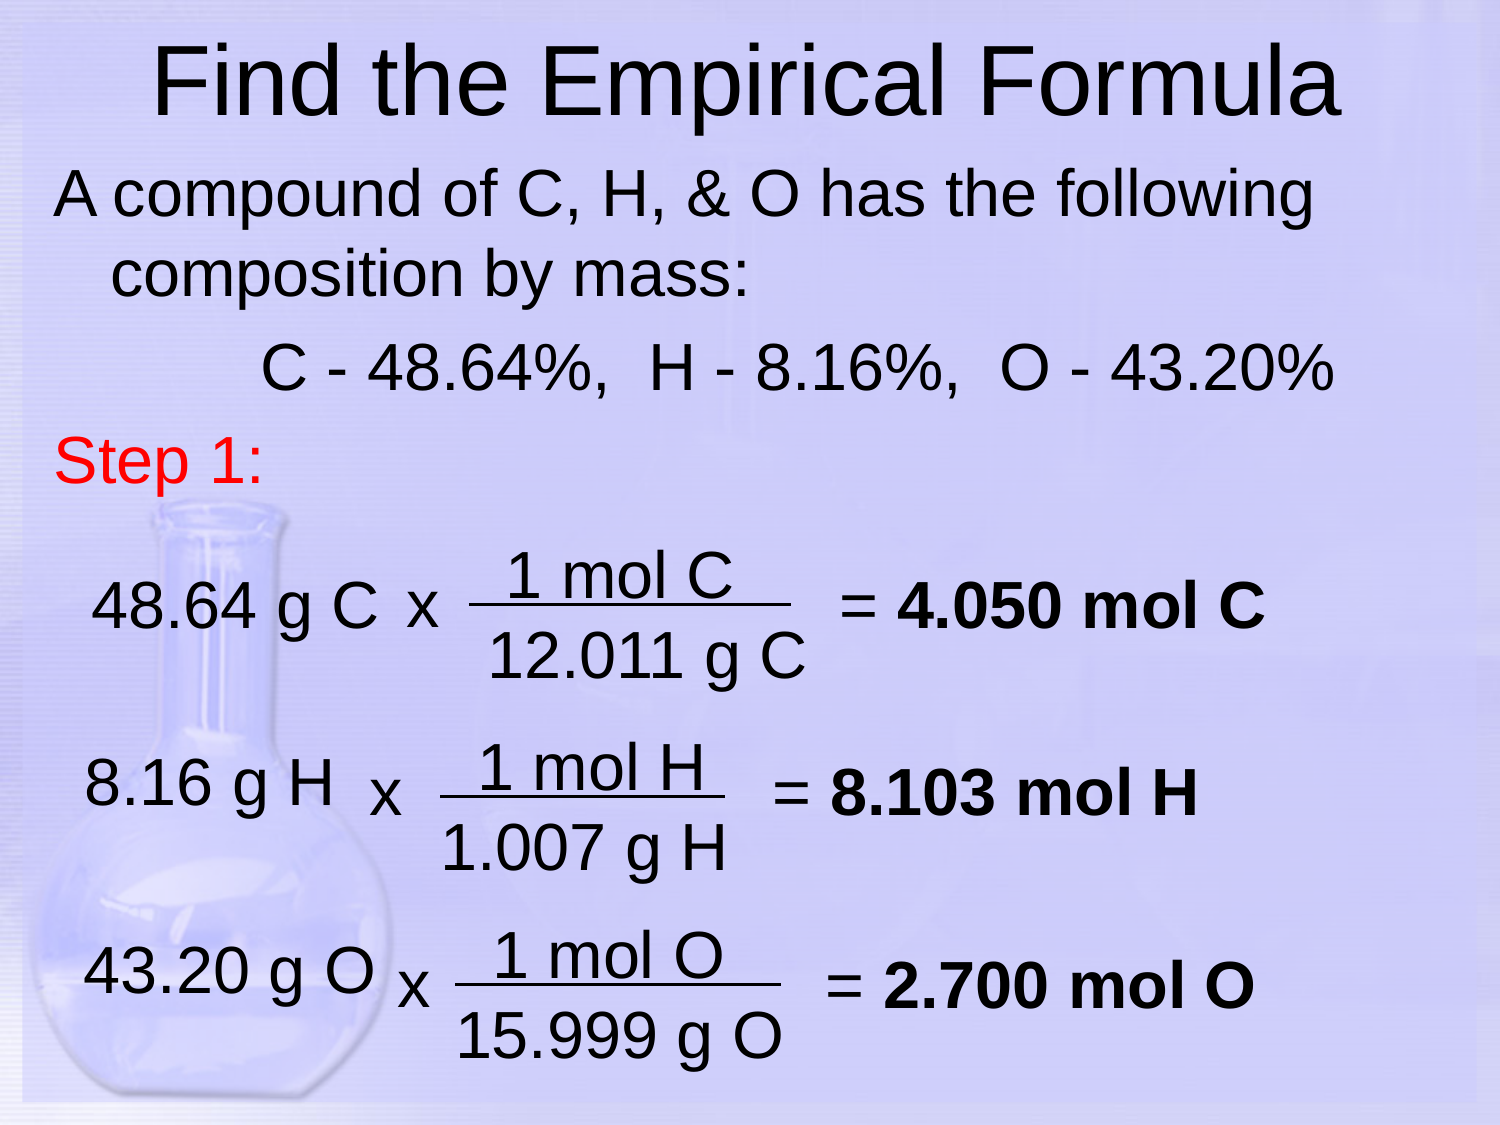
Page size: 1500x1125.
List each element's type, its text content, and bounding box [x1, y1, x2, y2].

text_box x [354, 741, 418, 836]
text_box 8.16 g H [69, 731, 352, 827]
text_box = 4.050 mol C [824, 553, 1283, 649]
text_box 1 mol C 12.011 g C [454, 524, 824, 700]
text_box 1 mol O 15.999 g O [440, 904, 800, 1080]
text_box x [382, 933, 440, 1029]
text_box x [391, 553, 454, 648]
list A compound of C, H, & O has the following composition by mass: C - 48.64%, H - 8.16%, O - 43.20% Step 1: [38, 142, 1469, 533]
title Find the Empirical Formula [72, 0, 1423, 142]
picture [0, 0, 1500, 1125]
text_box = 2.700 mol O [811, 934, 1273, 1030]
text_box 1 mol H 1.007 g H [425, 716, 745, 892]
text_box 48.64 g C [76, 553, 395, 649]
text_box = 8.103 mol H [757, 741, 1216, 836]
text_box 43.20 g O [69, 919, 392, 1014]
